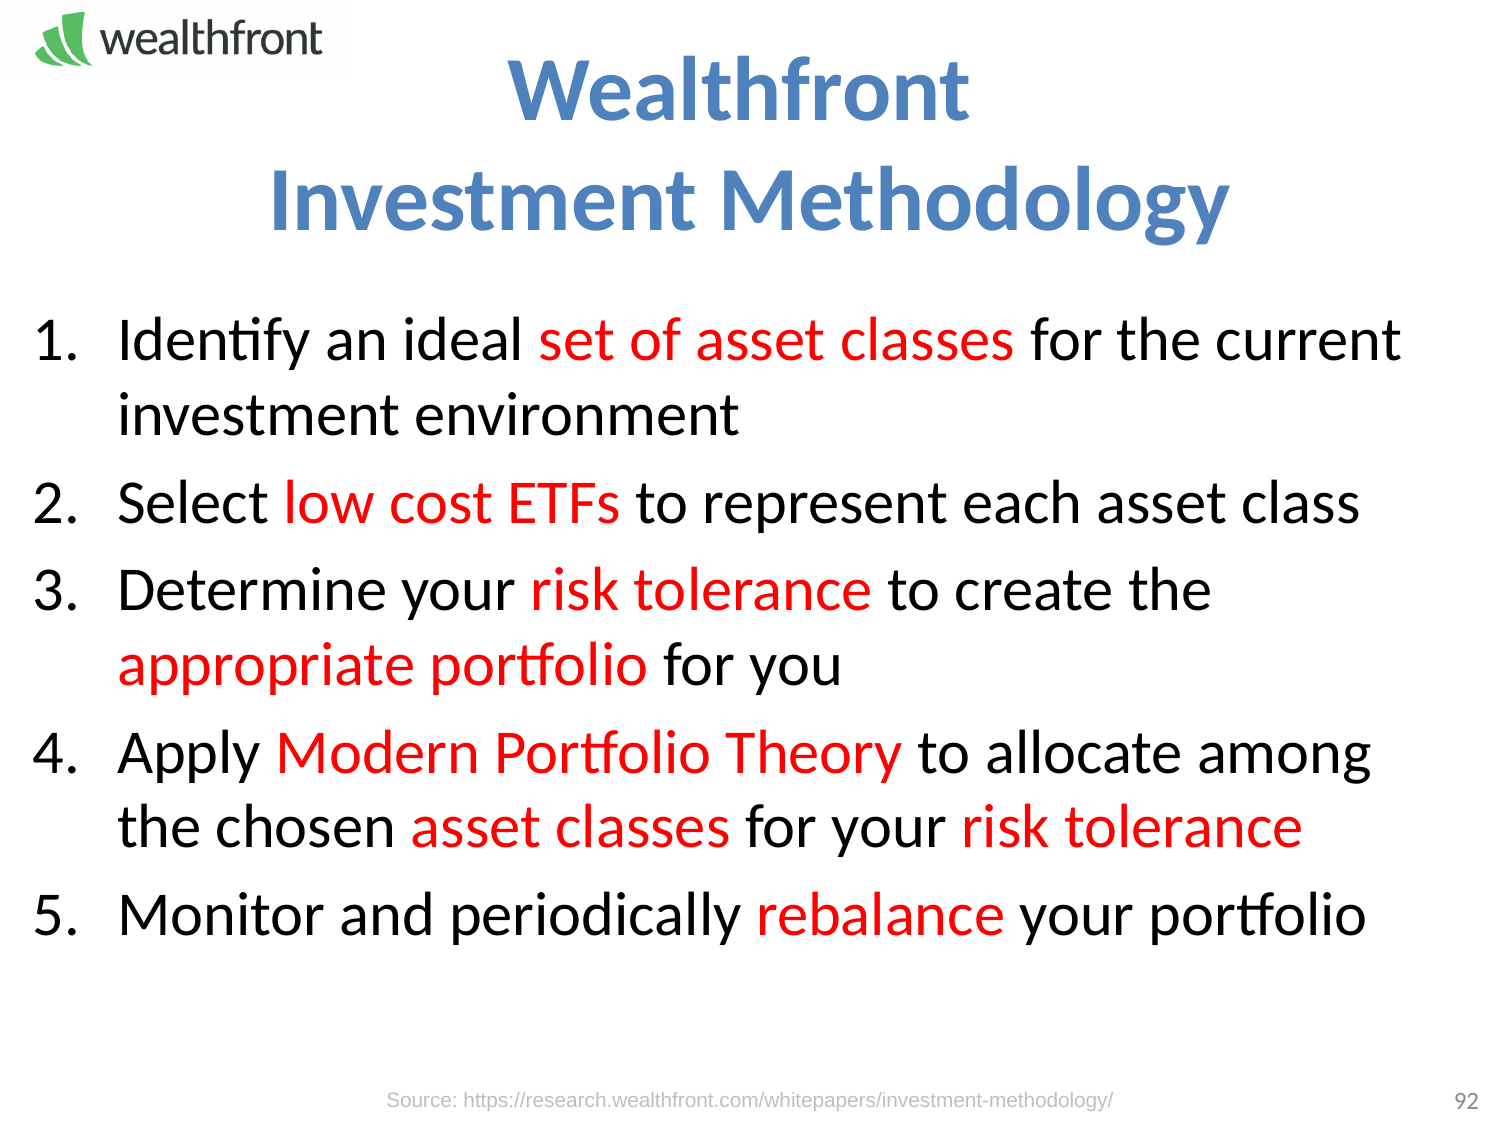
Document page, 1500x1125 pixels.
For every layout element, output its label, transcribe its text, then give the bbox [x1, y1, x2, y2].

title Wealthfront Investment Methodology [75, 45, 1425, 233]
list Identify an ideal set of asset classes for the current investment environment Select low cost ETFs to represent each asset class Determine your risk tolerance to create the appropriate portfolio for you Apply Modern Portfolio Theory to allocate among the chosen asset classes for your risk tolerance Monitor and periodically rebalance your portfolio [17, 290, 1471, 1070]
slide_number 92 [1144, 1069, 1495, 1125]
picture [0, 0, 357, 79]
text_box Source: https://research.wealthfront.com/whitepapers/investment-methodology/ [247, 1079, 1252, 1119]
